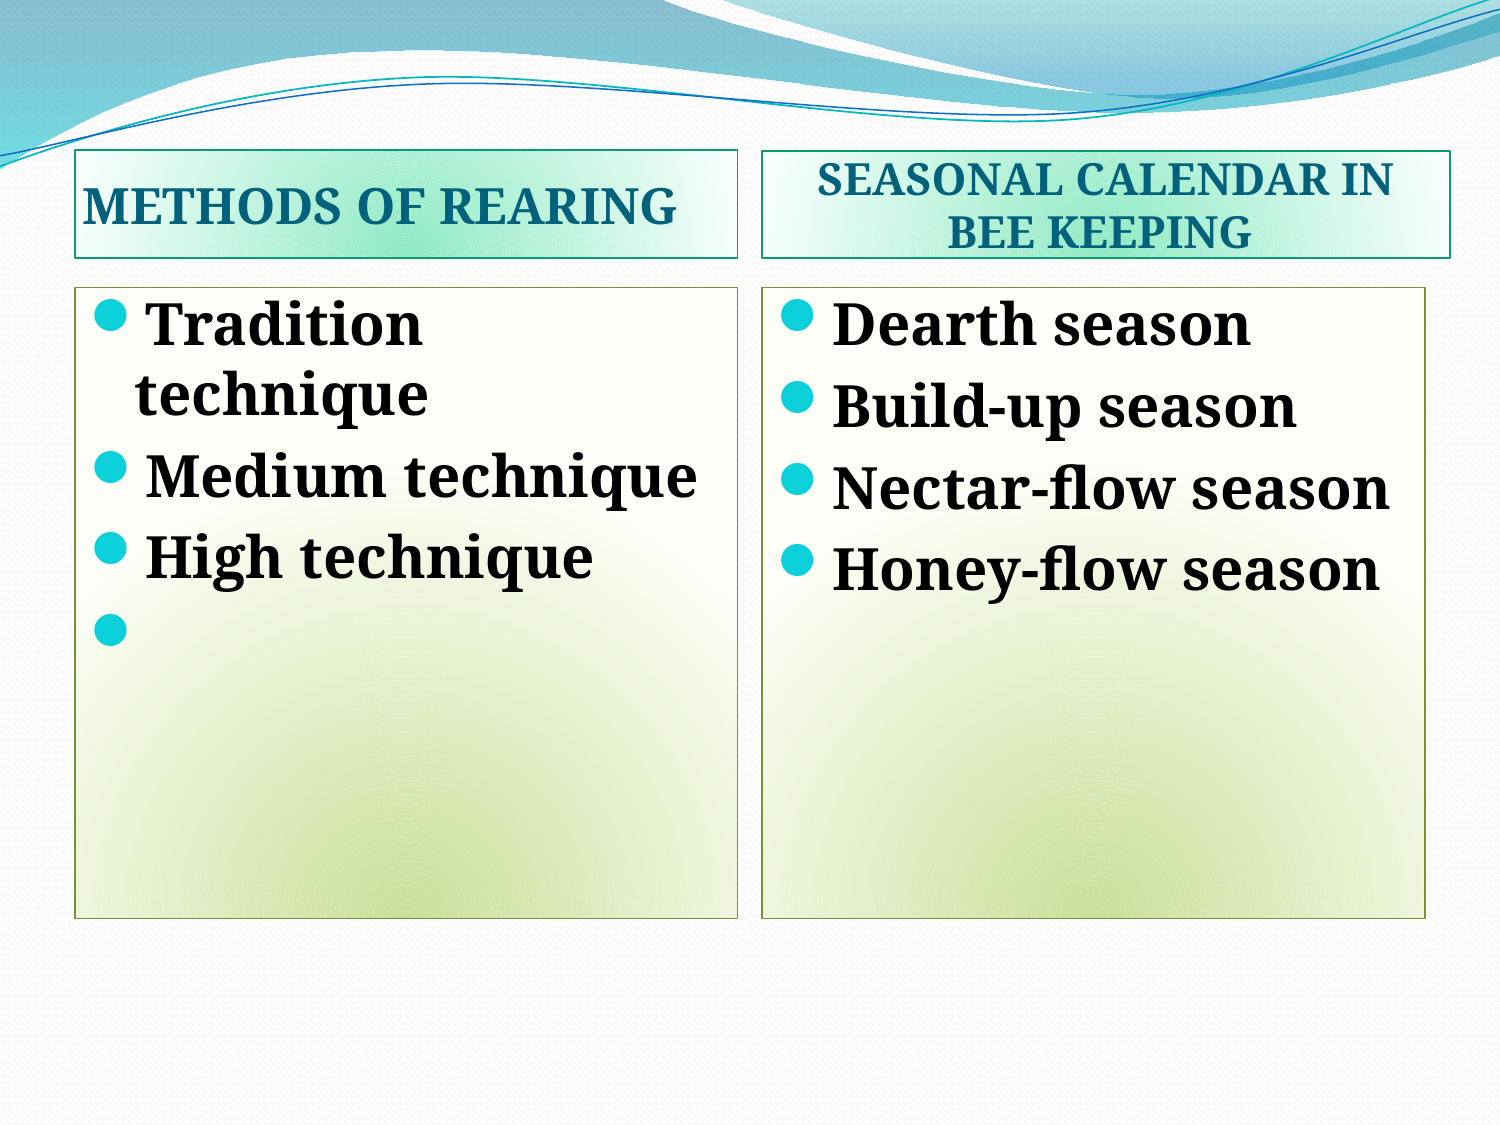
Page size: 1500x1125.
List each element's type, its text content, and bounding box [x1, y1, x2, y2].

list Dearth season Build-up season Nectar-flow season Honey-flow season [761, 287, 1426, 919]
list SEASONAL CALENDAR IN BEE KEEPING [761, 150, 1451, 259]
list Tradition technique Medium technique High technique [74, 287, 738, 919]
list METHODS OF REARING [74, 149, 738, 259]
